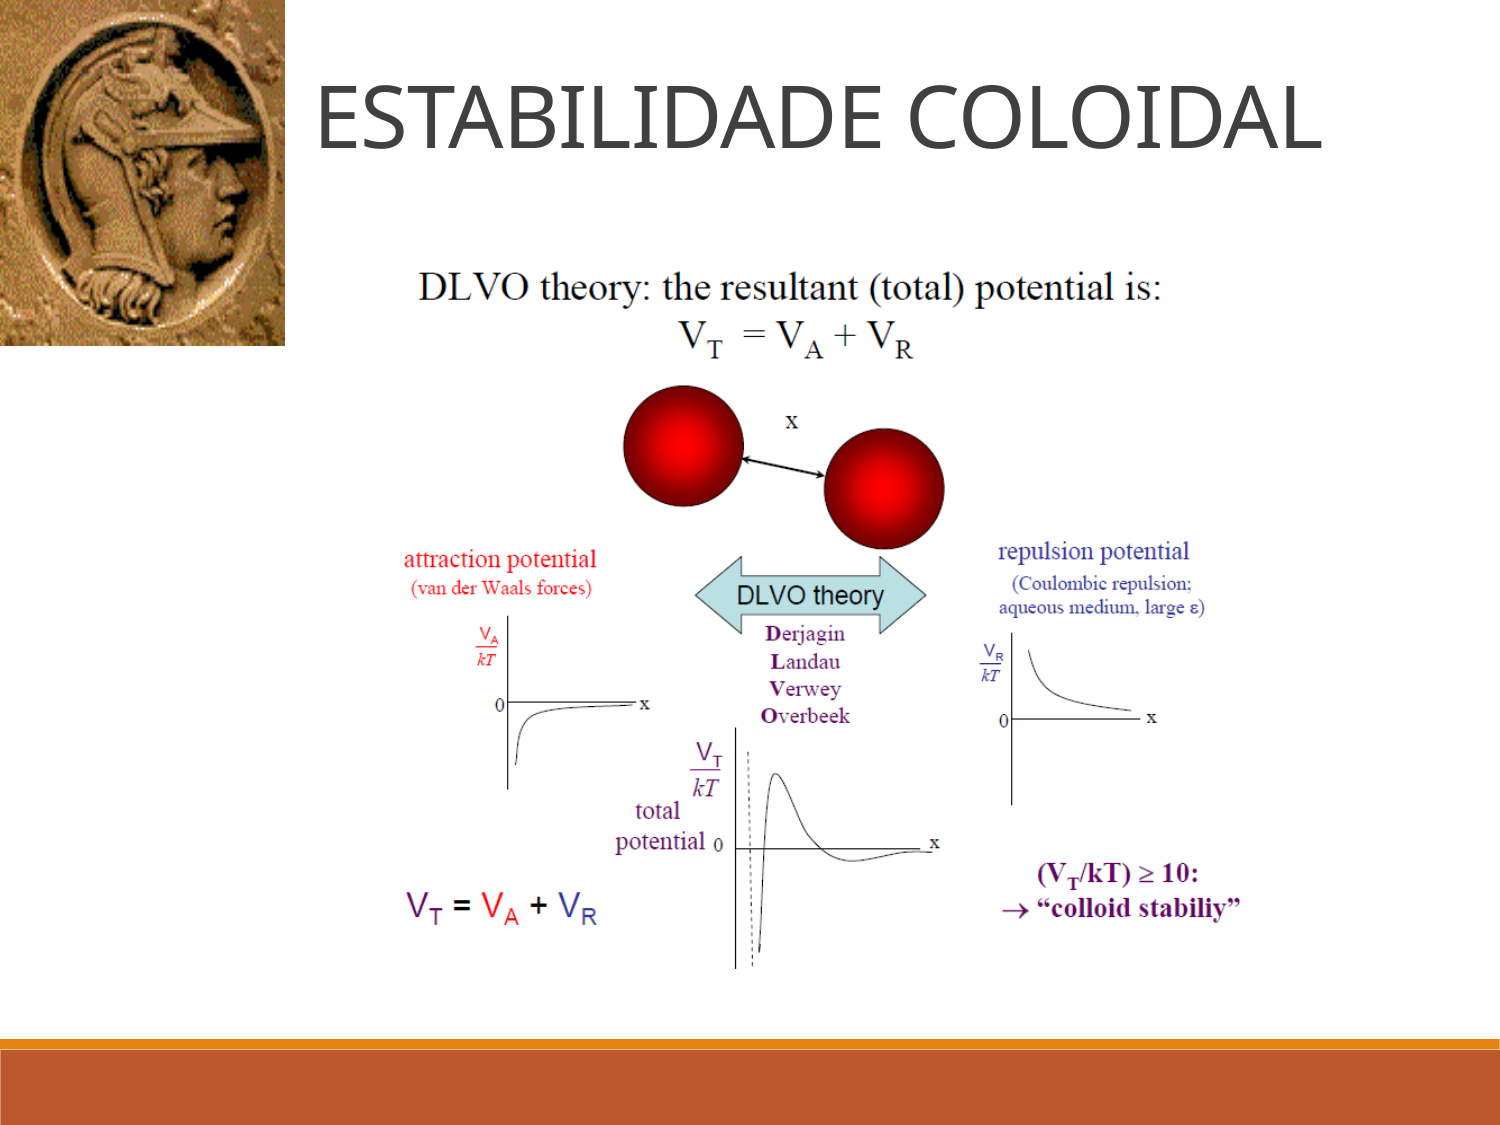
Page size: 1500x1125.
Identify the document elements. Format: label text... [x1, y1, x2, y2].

picture [0, 0, 288, 351]
picture [349, 231, 1330, 994]
title ESTABILIDADE COLOIDAL [297, 35, 1350, 209]
